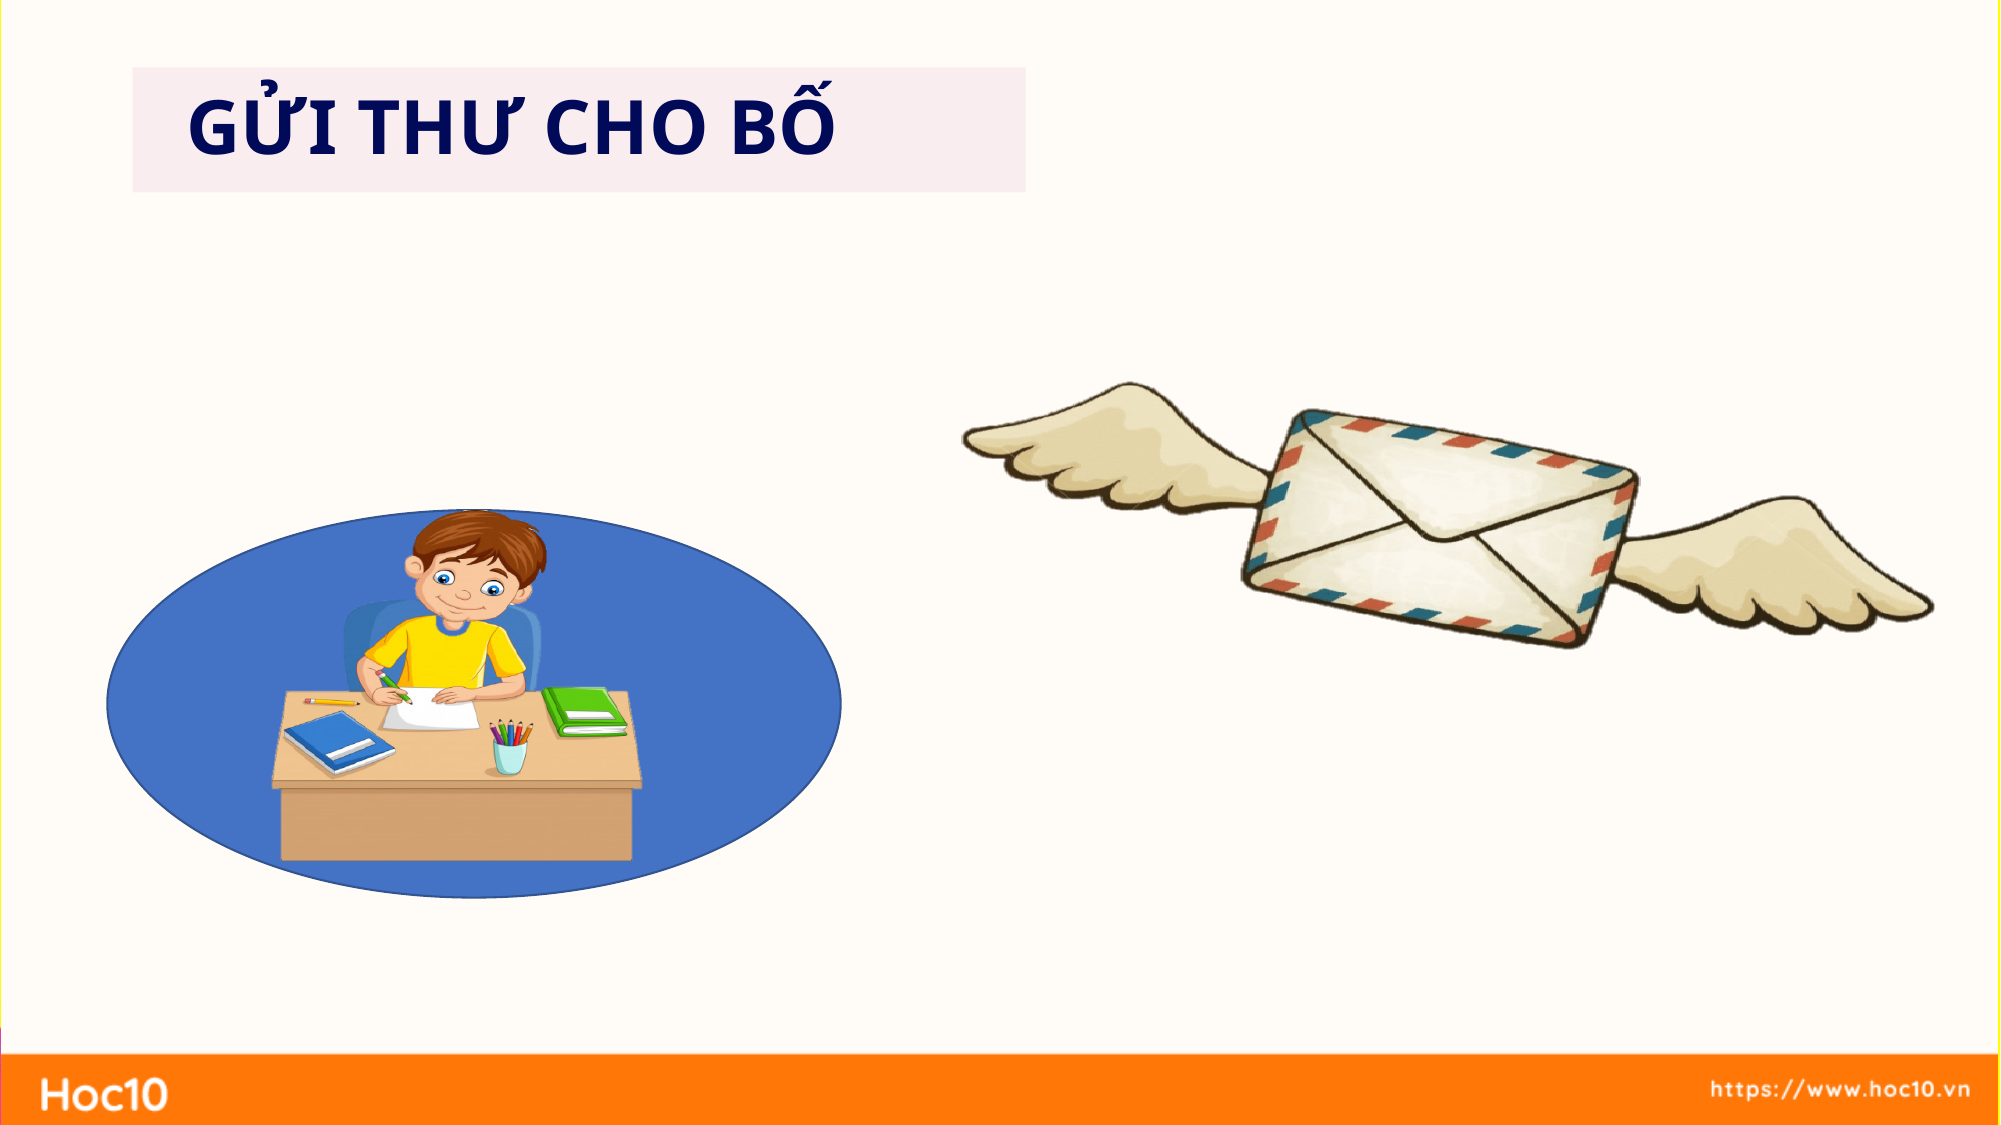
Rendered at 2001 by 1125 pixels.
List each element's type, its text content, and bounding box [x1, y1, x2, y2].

text_box [106, 561, 223, 847]
text_box [256, 541, 842, 899]
picture [0, 0, 2001, 1125]
title GỬI THƯ CHO BỐ [132, 67, 1026, 193]
